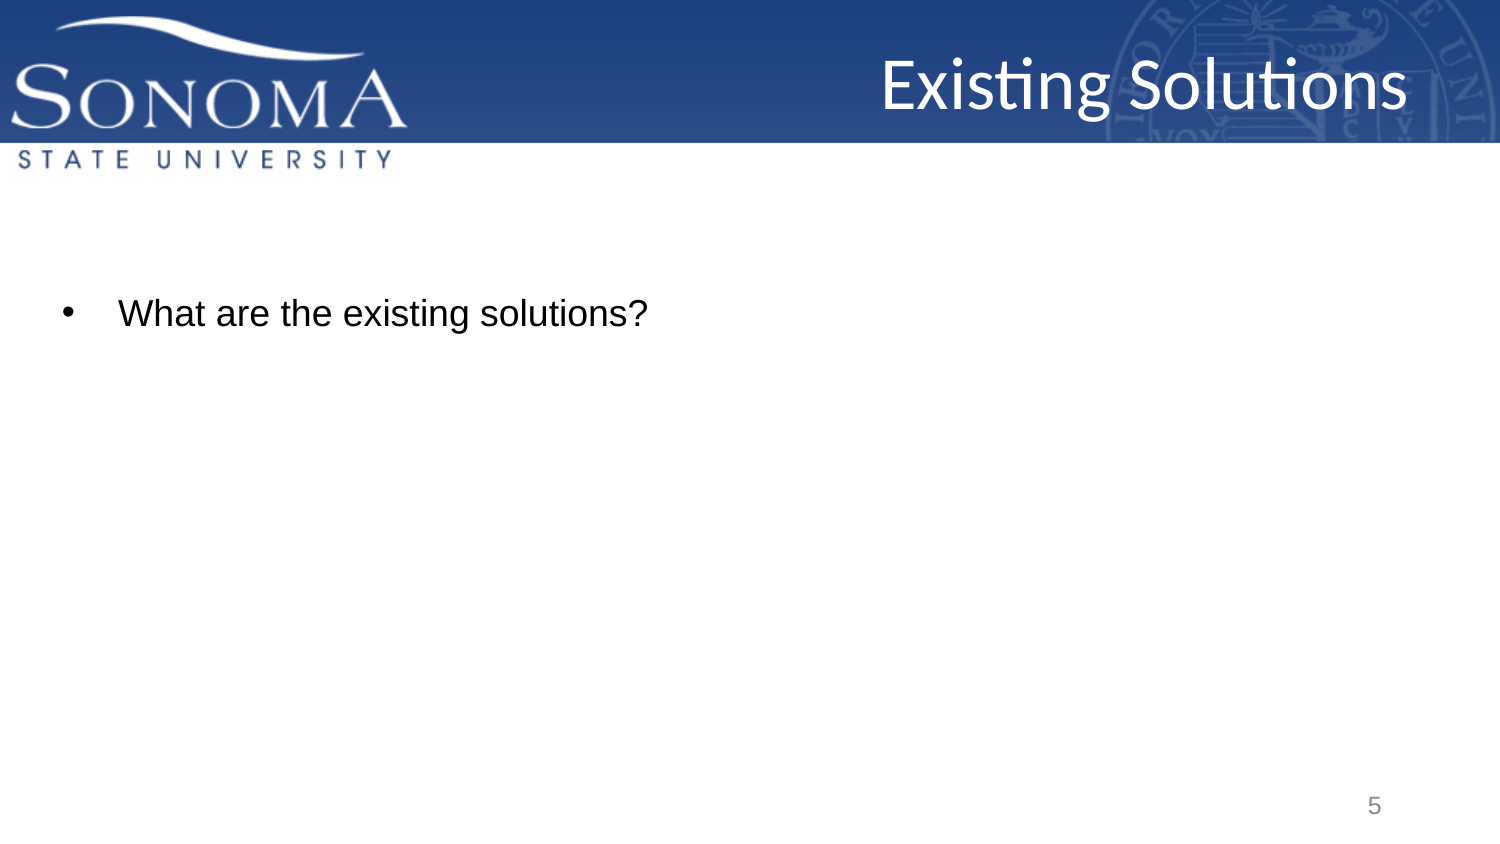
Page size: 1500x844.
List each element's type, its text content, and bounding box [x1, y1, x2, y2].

slide_number 5 [1059, 782, 1397, 828]
text_box What are the existing solutions? [46, 274, 731, 783]
picture [0, 0, 1500, 177]
